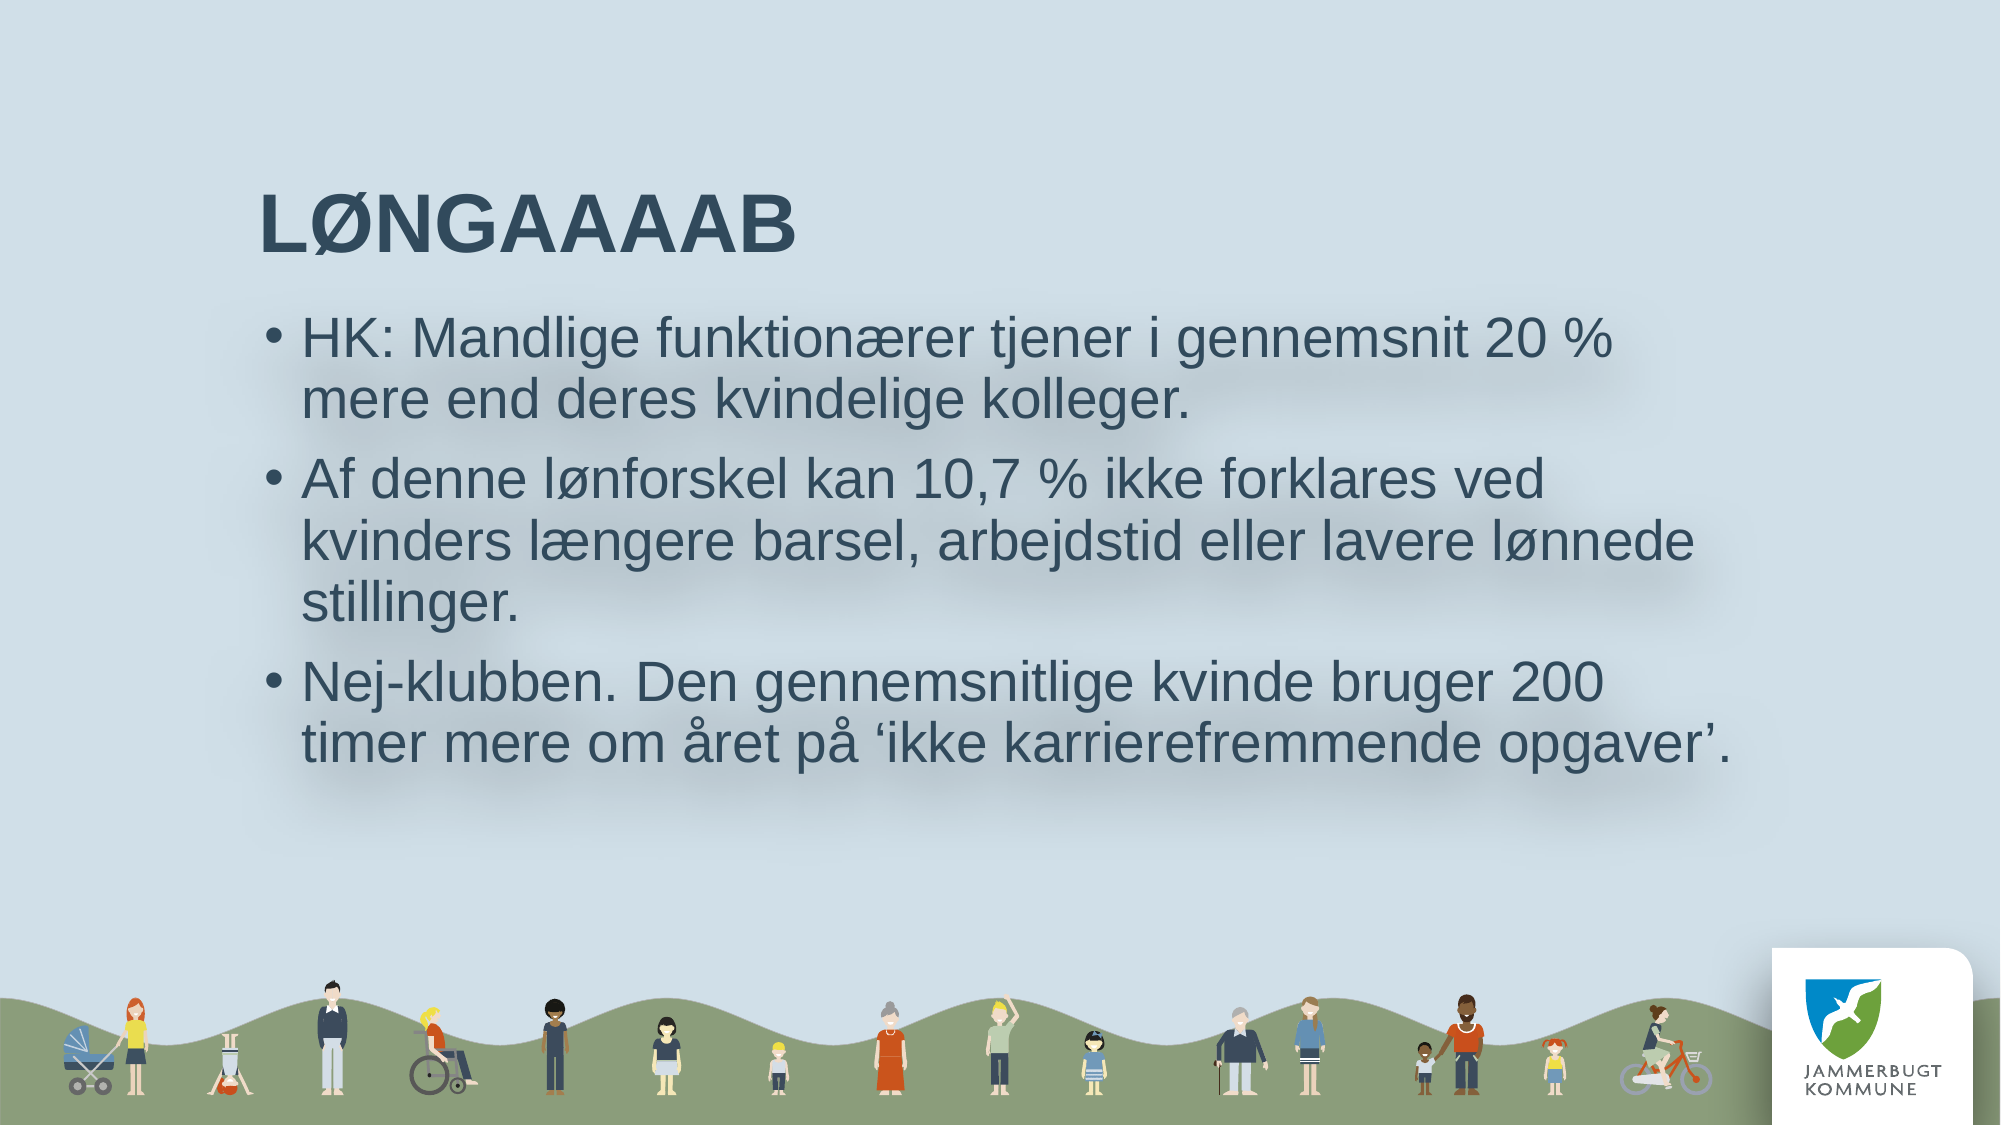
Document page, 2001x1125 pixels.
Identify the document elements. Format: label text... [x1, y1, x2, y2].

title Løngaaaab [229, 187, 1771, 278]
list HK: Mandlige funktionærer tjener i gennemsnit 20 % mere end deres kvindelige kolleger. Af denne lønforskel kan 10,7 % ikke forklares ved kvinders længere barsel, arbejdstid eller lavere lønnede stillinger. Nej-klubben. Den gennemsnitlige kvinde bruger 200 timer mere om året på ‘ikke karrierefremmende opgaver’. [229, 282, 1771, 844]
